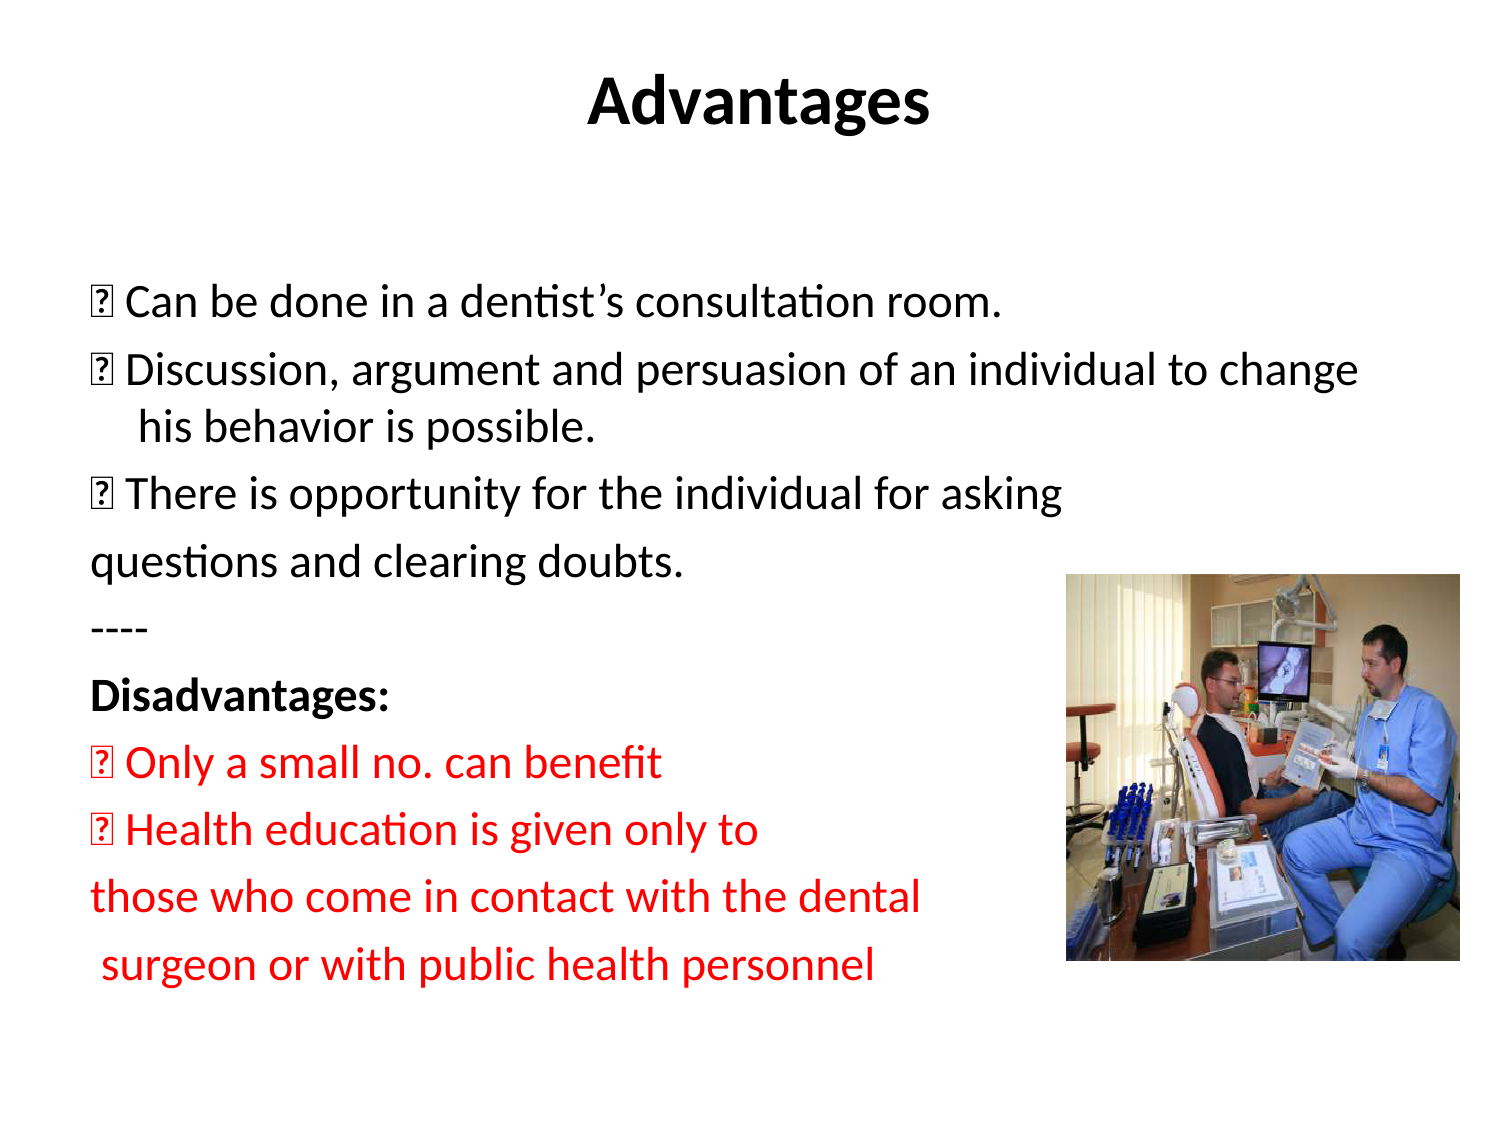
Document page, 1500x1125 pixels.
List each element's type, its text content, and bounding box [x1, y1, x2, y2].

picture [1066, 573, 1460, 962]
title Advantages [75, 45, 1425, 233]
list  Can be done in a dentist’s consultation room.  Discussion, argument and persuasion of an individual to change his behavior is possible.  There is opportunity for the individual for asking questions and clearing doubts. ---- Disadvantages:  Only a small no. can benefit  Health education is given only to those who come in contact with the dental surgeon or with public health personnel [75, 262, 1425, 1005]
